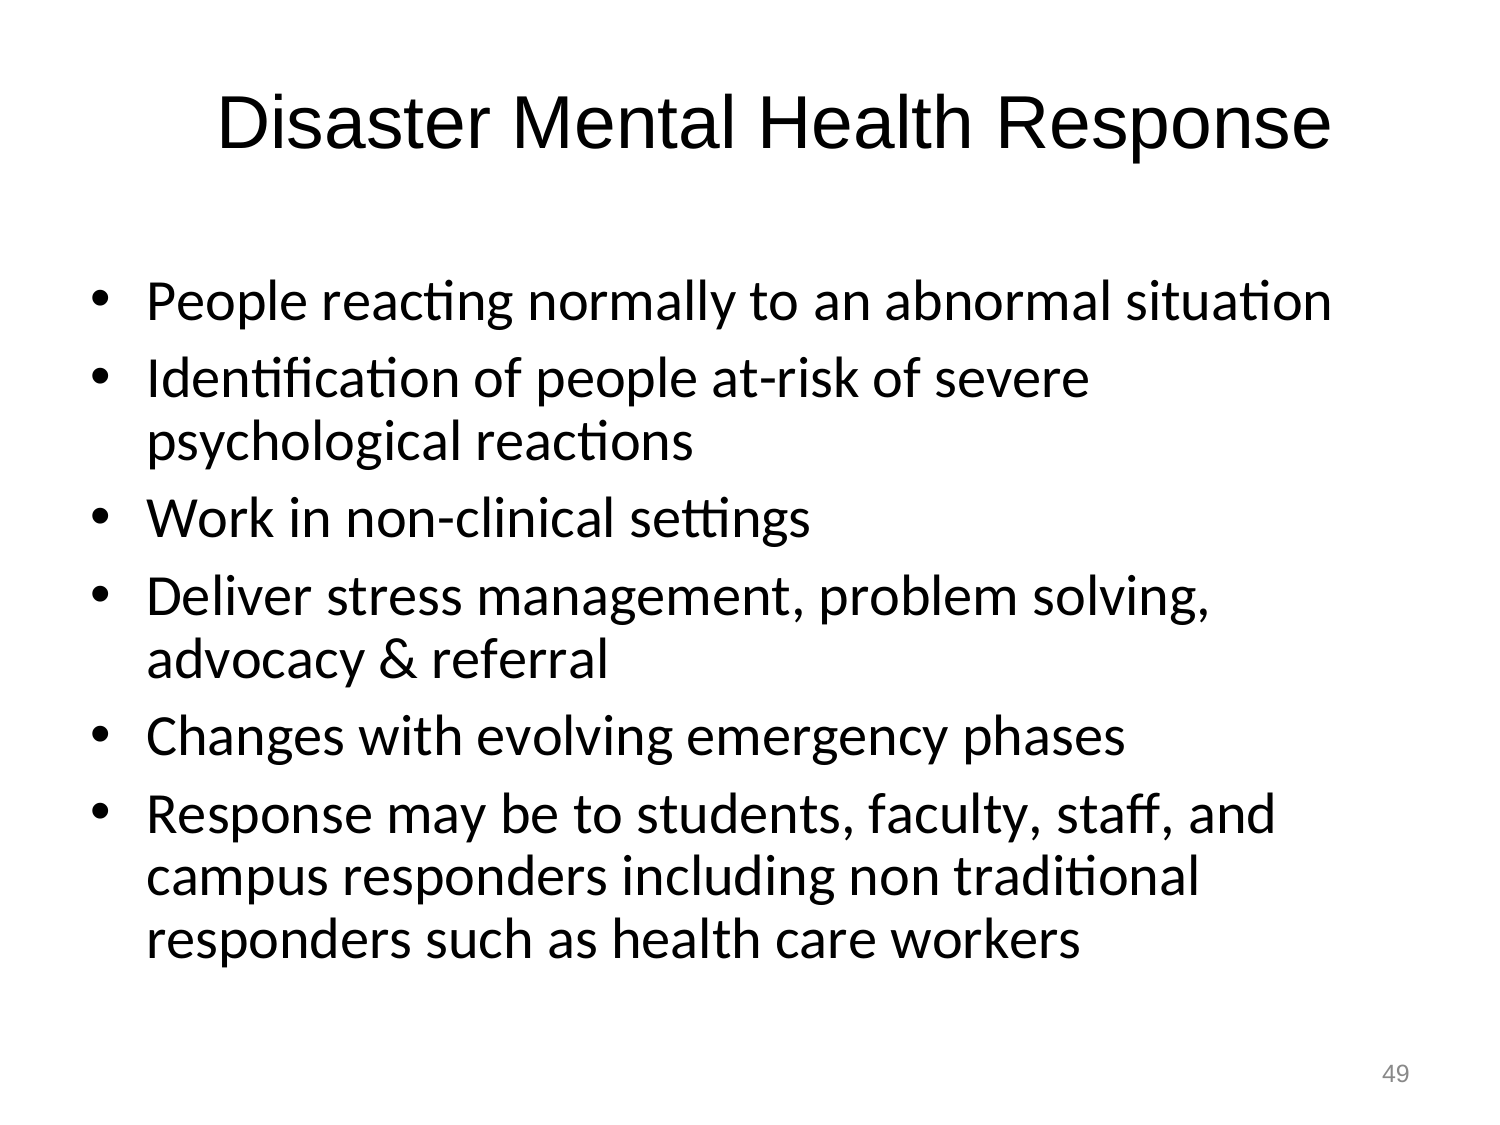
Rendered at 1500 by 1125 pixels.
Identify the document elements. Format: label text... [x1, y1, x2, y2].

text_box <number> [1074, 1042, 1425, 1103]
text_box People reacting normally to an abnormal situation Identification of people at-risk of severe psychological reactions Work in non-clinical settings Deliver stress management, problem solving, advocacy & referral Changes with evolving emergency phases Response may be to students, faculty, staff, and campus responders including non traditional responders such as health care workers [74, 262, 1425, 1005]
title Disaster Mental Health Response [87, 62, 1463, 175]
